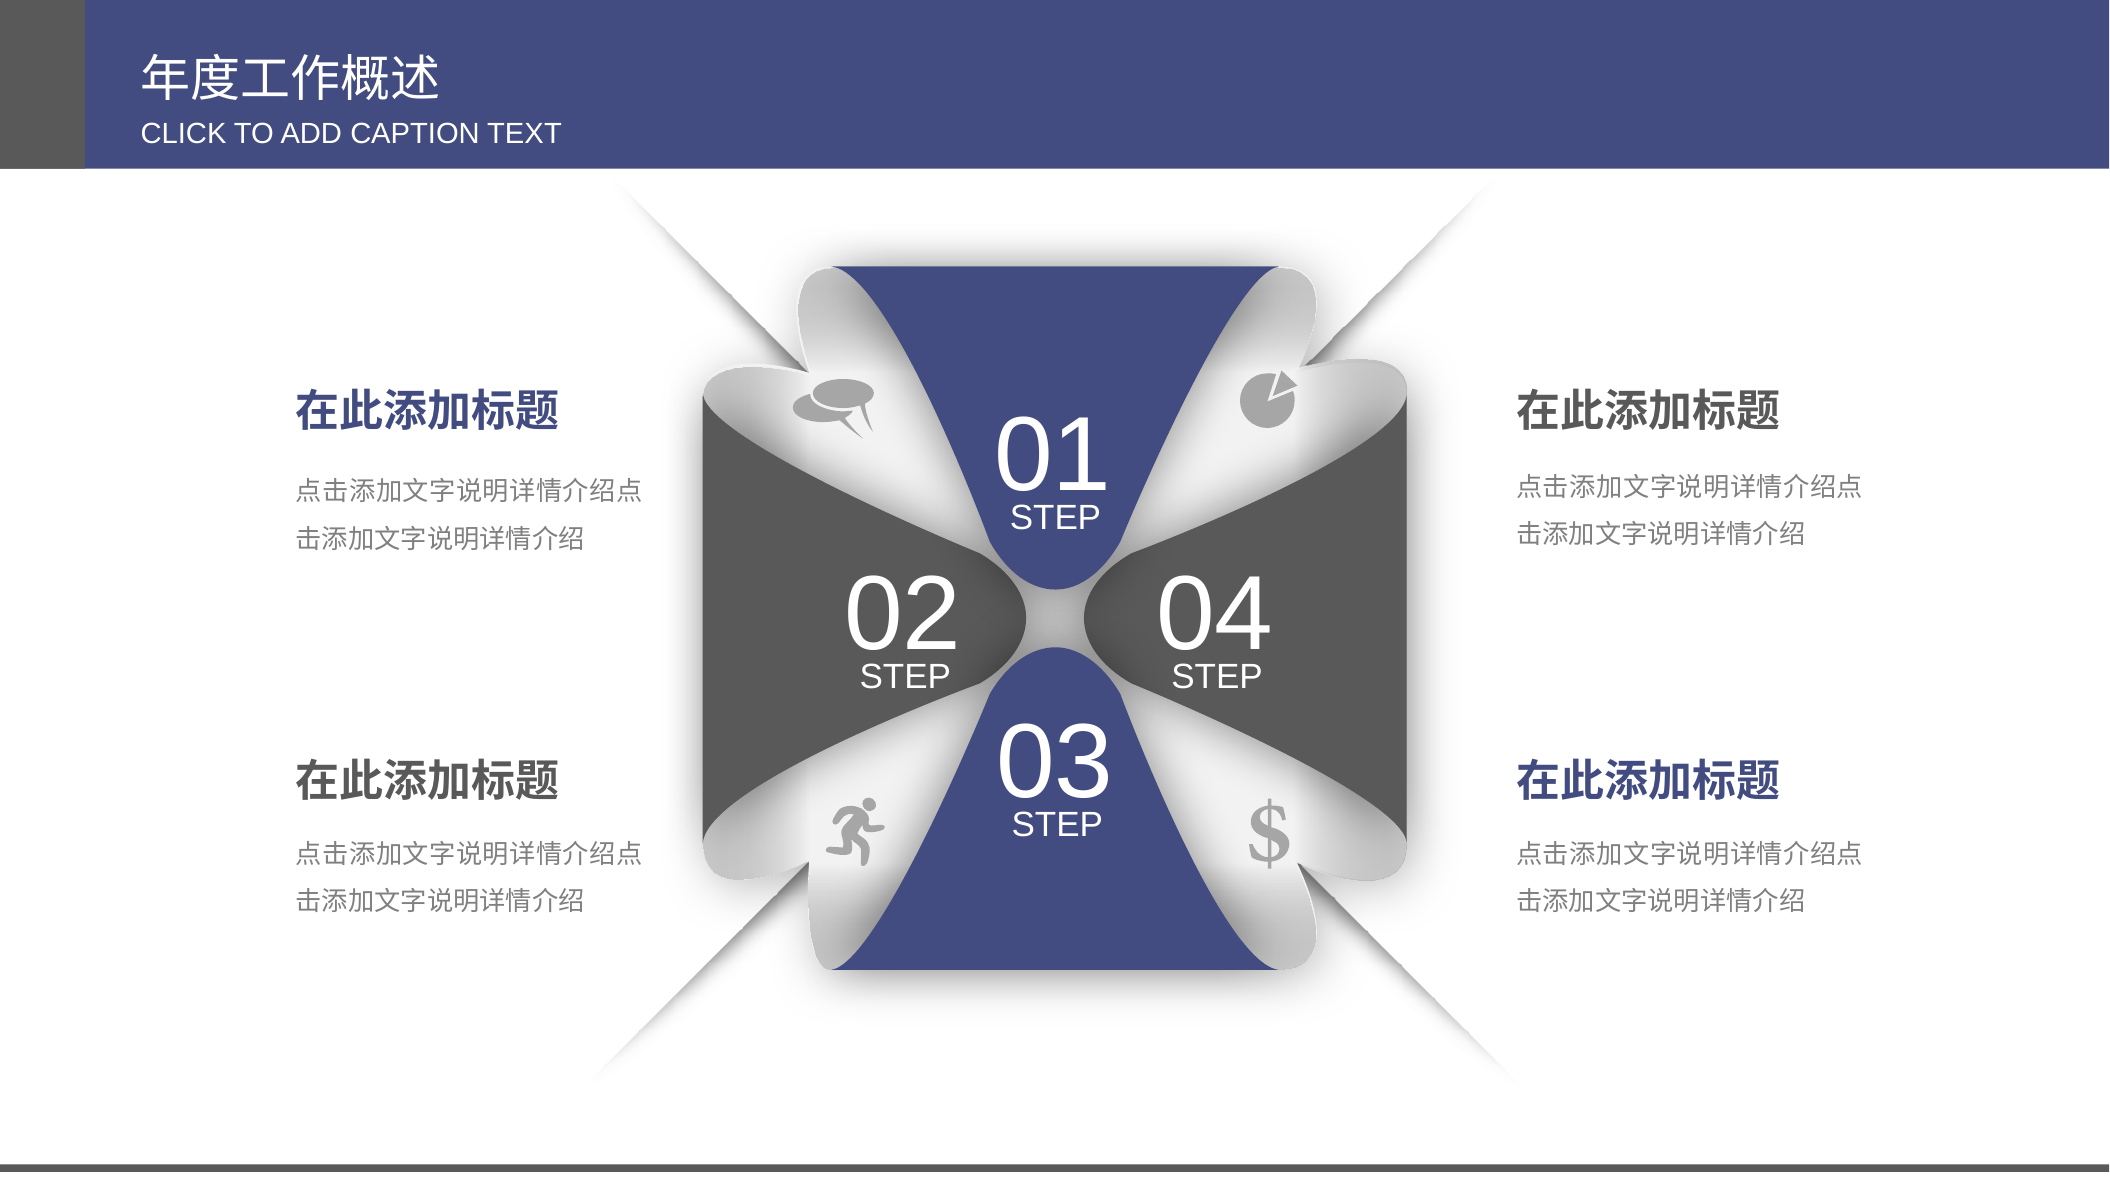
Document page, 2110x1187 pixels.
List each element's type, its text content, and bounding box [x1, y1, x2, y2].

text_box 点击添加文字说明详情介绍点击添加文字说明详情介绍 [1720, 446, 1878, 557]
text_box 在此添加标题 [1720, 374, 1821, 443]
text_box 点击添加文字说明详情介绍点击添加文字说明详情介绍 [1720, 813, 1878, 924]
text_box 年度工作概述 [140, 46, 390, 107]
text_box [1720, 1163, 2110, 1173]
text_box 点击添加文字说明详情介绍点击添加文字说明详情介绍 [280, 813, 390, 924]
text_box 在此添加标题 [1720, 744, 1821, 813]
text_box [1720, 0, 2110, 170]
text_box 在此添加标题 [280, 744, 390, 813]
text_box [0, 0, 86, 170]
text_box [0, 1163, 390, 1173]
text_box 点击添加文字说明详情介绍点击添加文字说明详情介绍 [280, 451, 390, 561]
text_box CLICK TO ADD CAPTION TEXT [140, 113, 390, 149]
text_box [86, 0, 390, 170]
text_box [390, 0, 1720, 1187]
text_box 在此添加标题 [280, 374, 390, 443]
